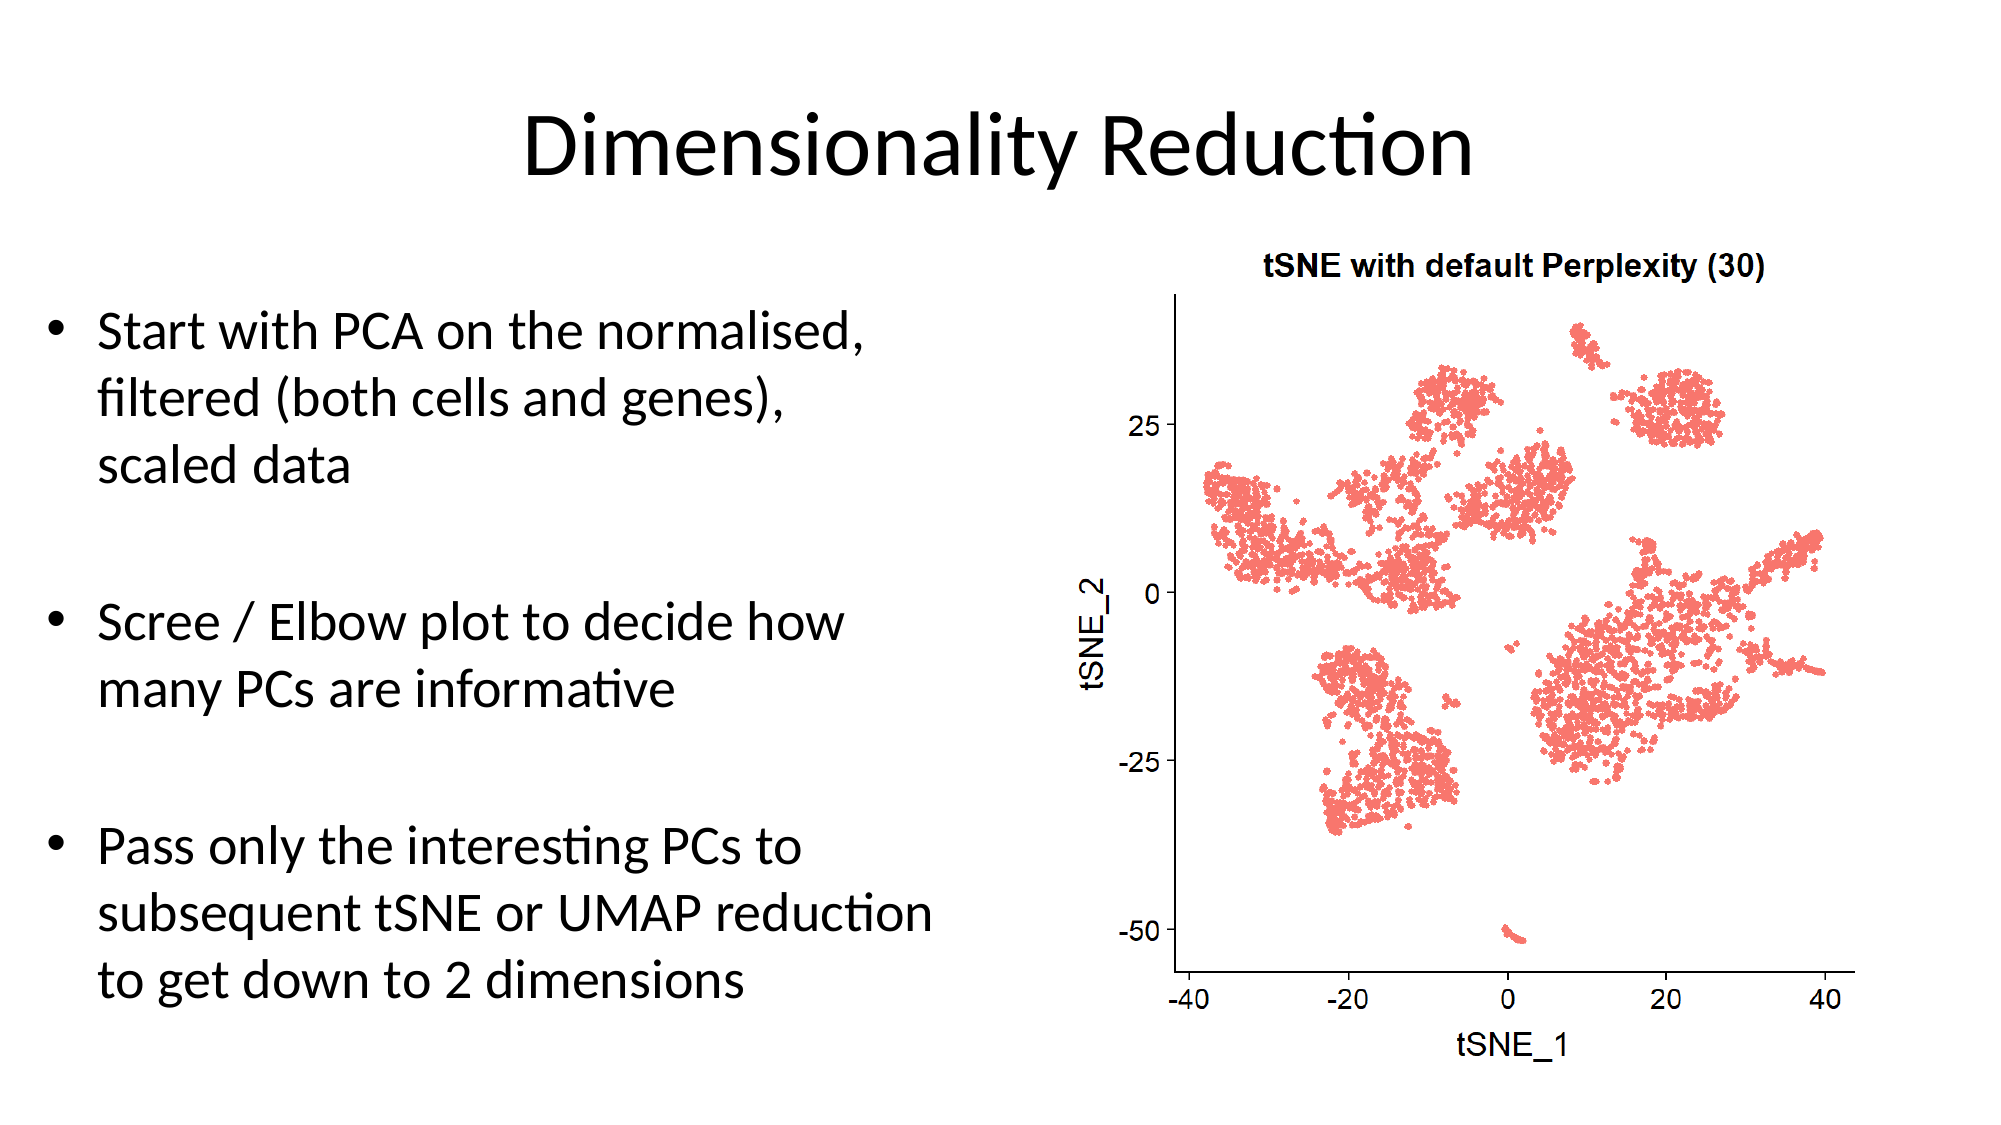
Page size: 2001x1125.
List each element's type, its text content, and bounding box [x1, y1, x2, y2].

title Dimensionality Reduction [99, 45, 1900, 233]
list Start with PCA on the normalised, filtered (both cells and genes), scaled data Scree / Elbow plot to decide how many PCs are informative Pass only the interesting PCs to subsequent tSNE or UMAP reduction to get down to 2 dimensions [31, 285, 953, 1029]
picture [1051, 232, 1901, 1081]
